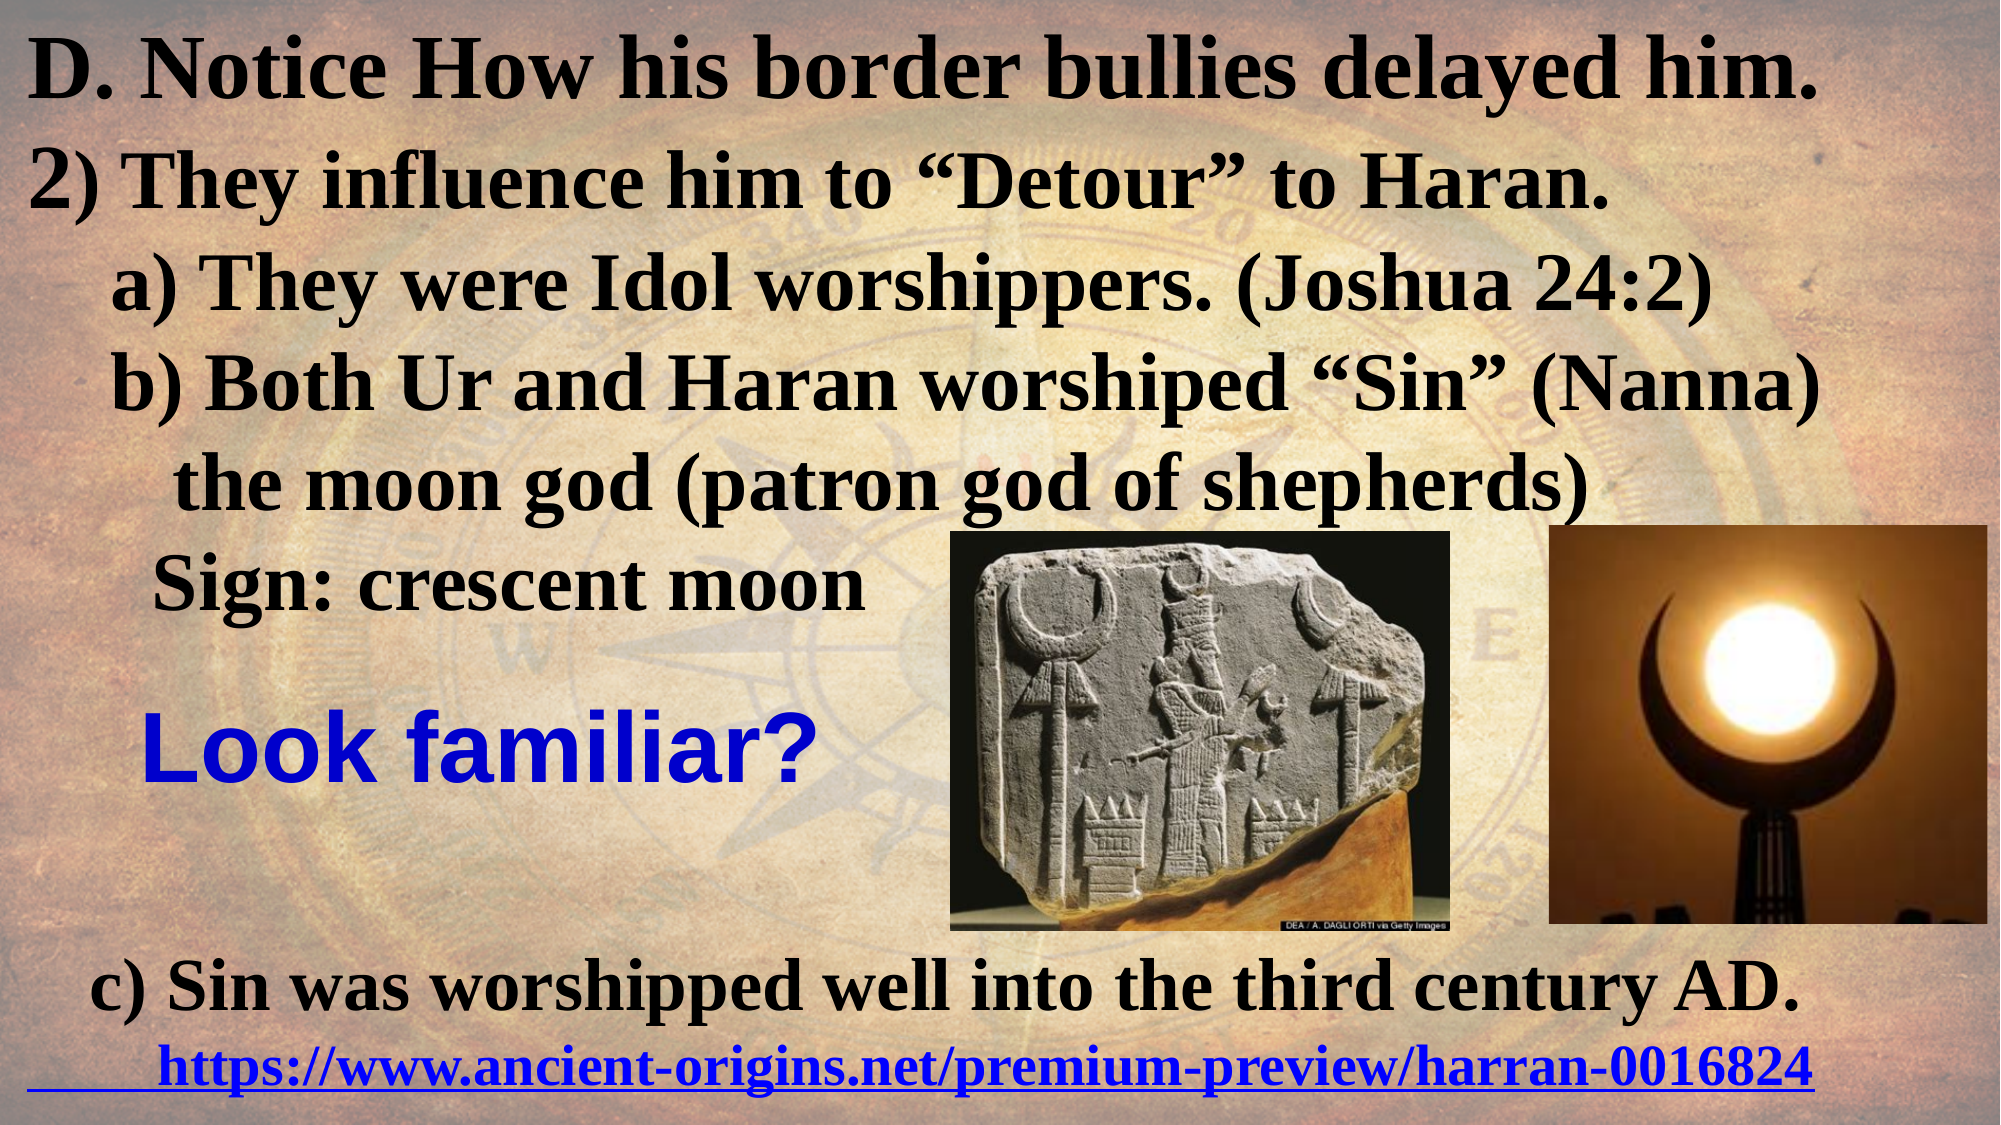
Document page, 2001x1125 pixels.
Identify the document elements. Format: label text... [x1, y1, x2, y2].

picture [949, 531, 1451, 931]
text_box D. Notice How his border bullies delayed him. 2) They influence him to “Detour” to Haran. a) They were Idol worshippers. (Joshua 24:2) b) Both Ur and Haran worshiped “Sin” (Nanna) the moon god (patron god of shepherds) Sign: crescent moon c) Sin was worshipped well into the third century AD. https://www.ancient-origins.net/premium-preview/harran-0016824 [12, 0, 1988, 1125]
picture [1548, 524, 1988, 924]
text_box Look familiar? [125, 675, 900, 810]
